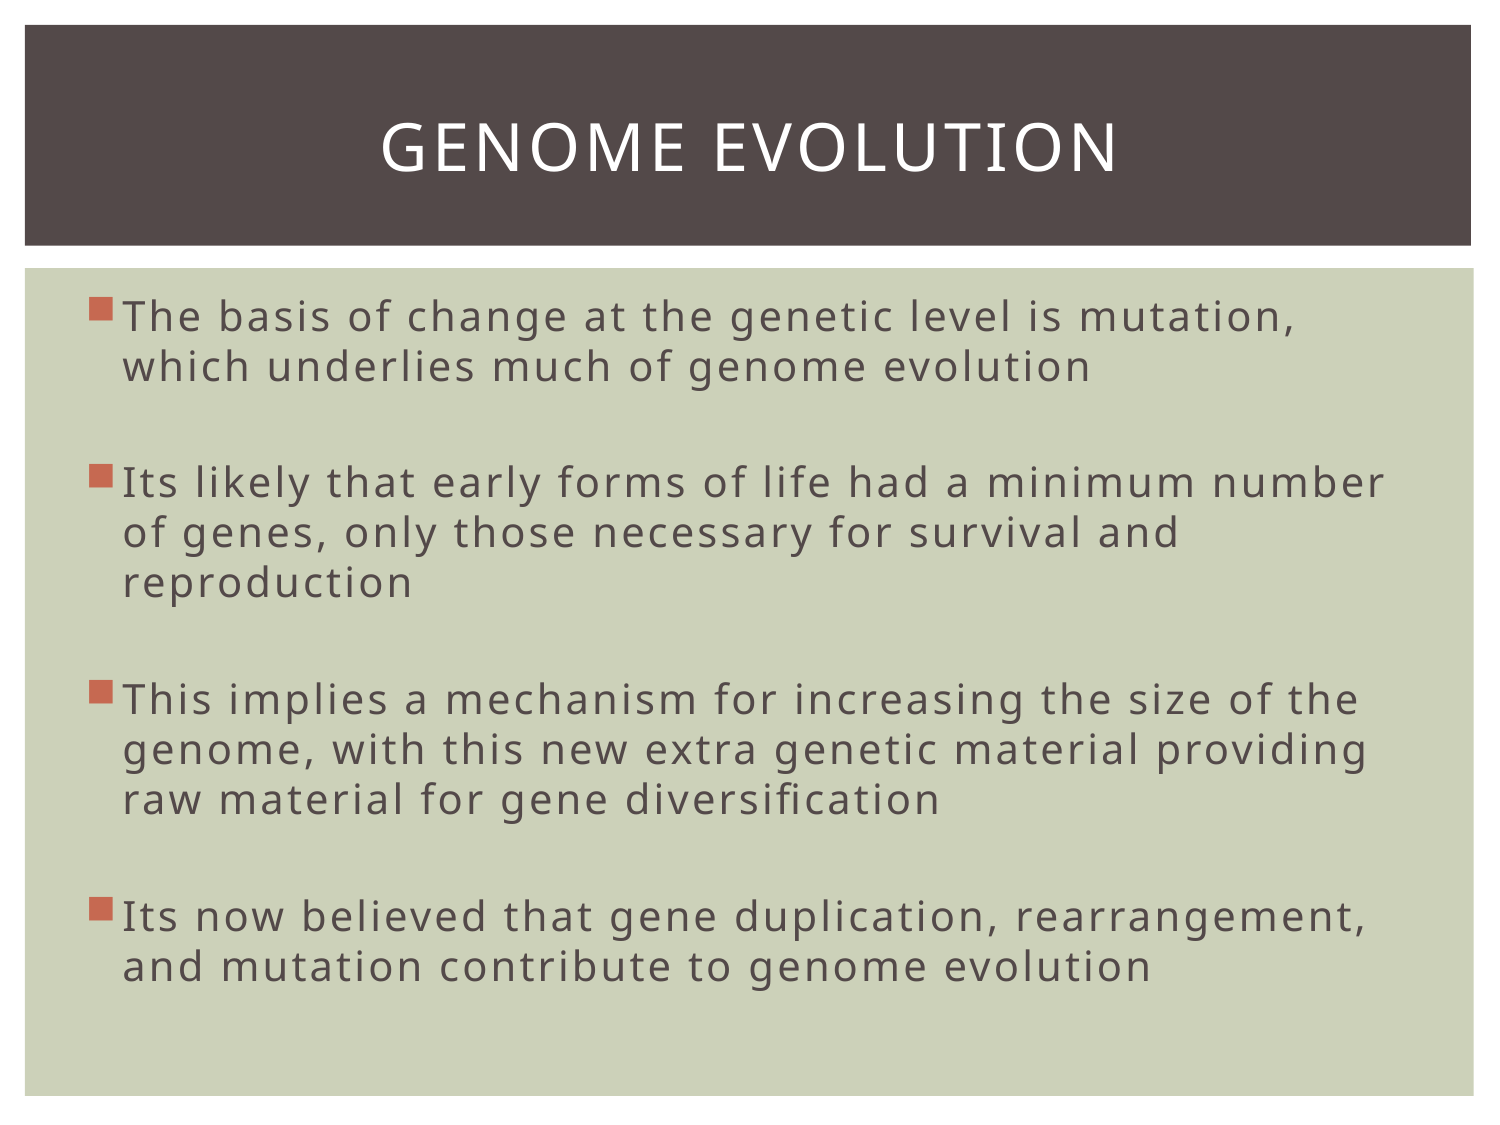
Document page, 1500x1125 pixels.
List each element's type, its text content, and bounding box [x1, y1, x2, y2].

list The basis of change at the genetic level is mutation, which underlies much of genome evolution Its likely that early forms of life had a minimum number of genes, only those necessary for survival and reproduction This implies a mechanism for increasing the size of the genome, with this new extra genetic material providing raw material for gene diversification Its now believed that gene duplication, rearrangement, and mutation contribute to genome evolution [62, 281, 1442, 1005]
title Genome Evolution [62, 58, 1438, 232]
